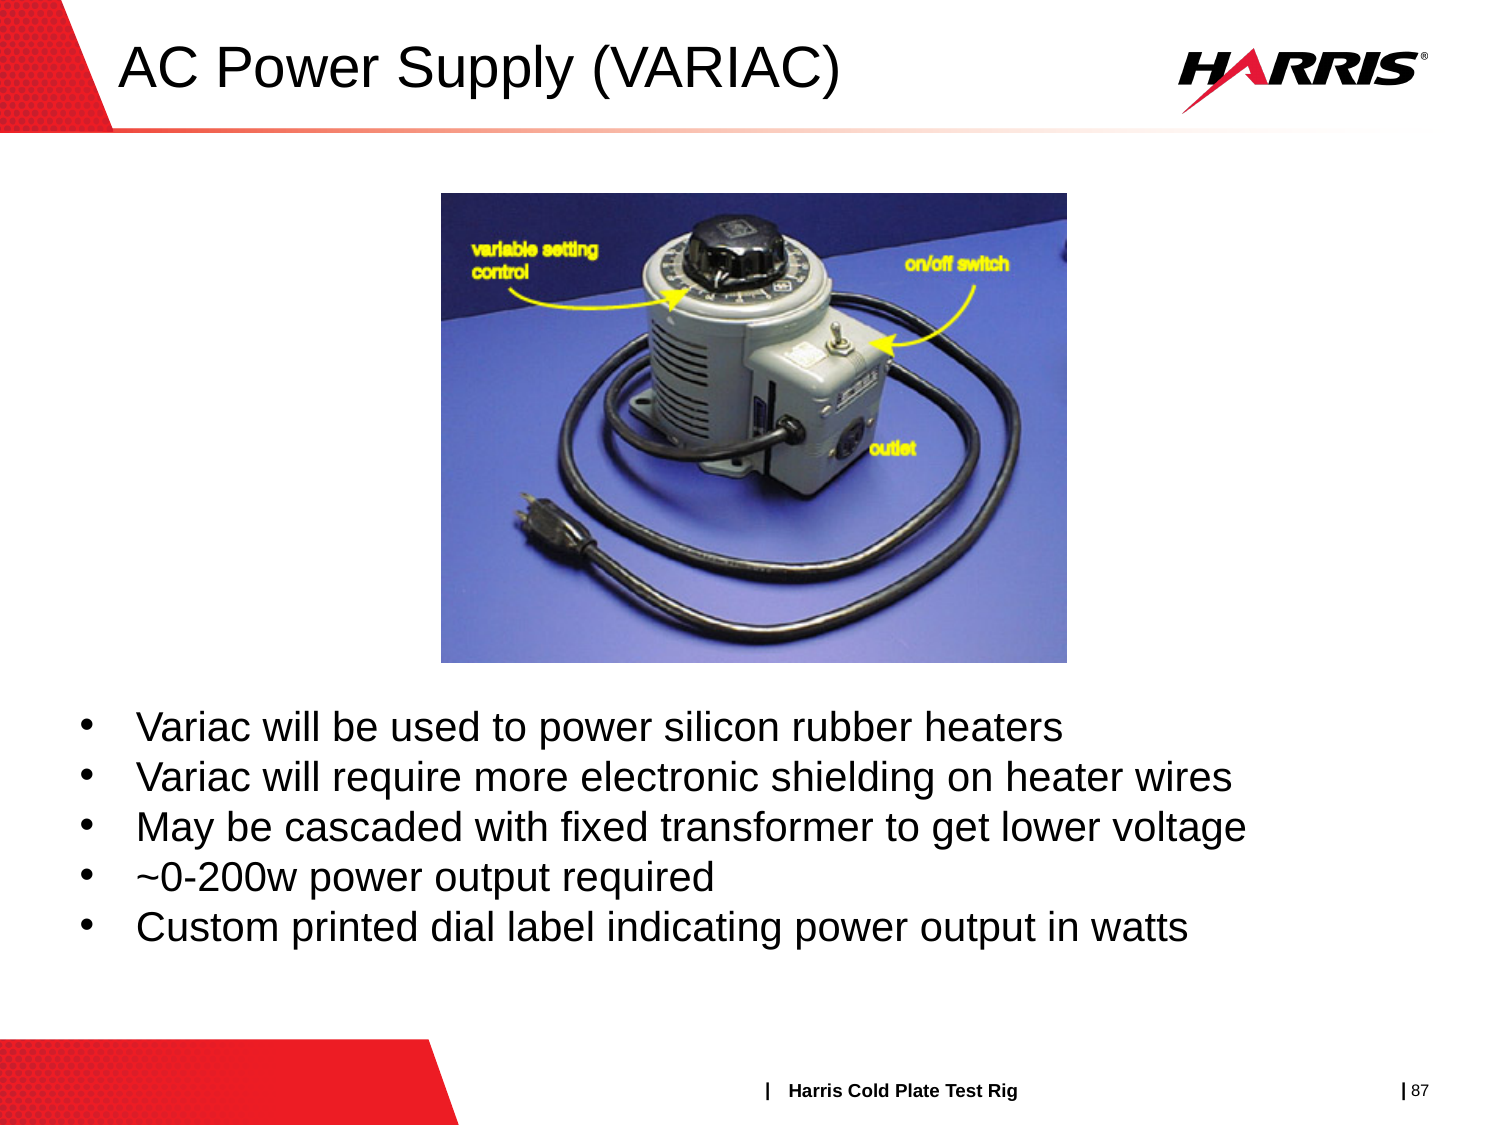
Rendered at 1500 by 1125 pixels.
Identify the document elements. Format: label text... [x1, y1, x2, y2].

picture [0, 1039, 459, 1125]
picture [0, 0, 1500, 133]
text_box AC Power Supply (VARIAC) [118, 0, 1143, 128]
picture [440, 193, 1067, 663]
text_box Variac will be used to power silicon rubber heaters Variac will require more electronic shielding on heater wires May be cascaded with fixed transformer to get lower voltage ~0-200w power output required Custom printed dial label indicating power output in watts [79, 699, 1428, 1025]
picture [1178, 48, 1428, 114]
